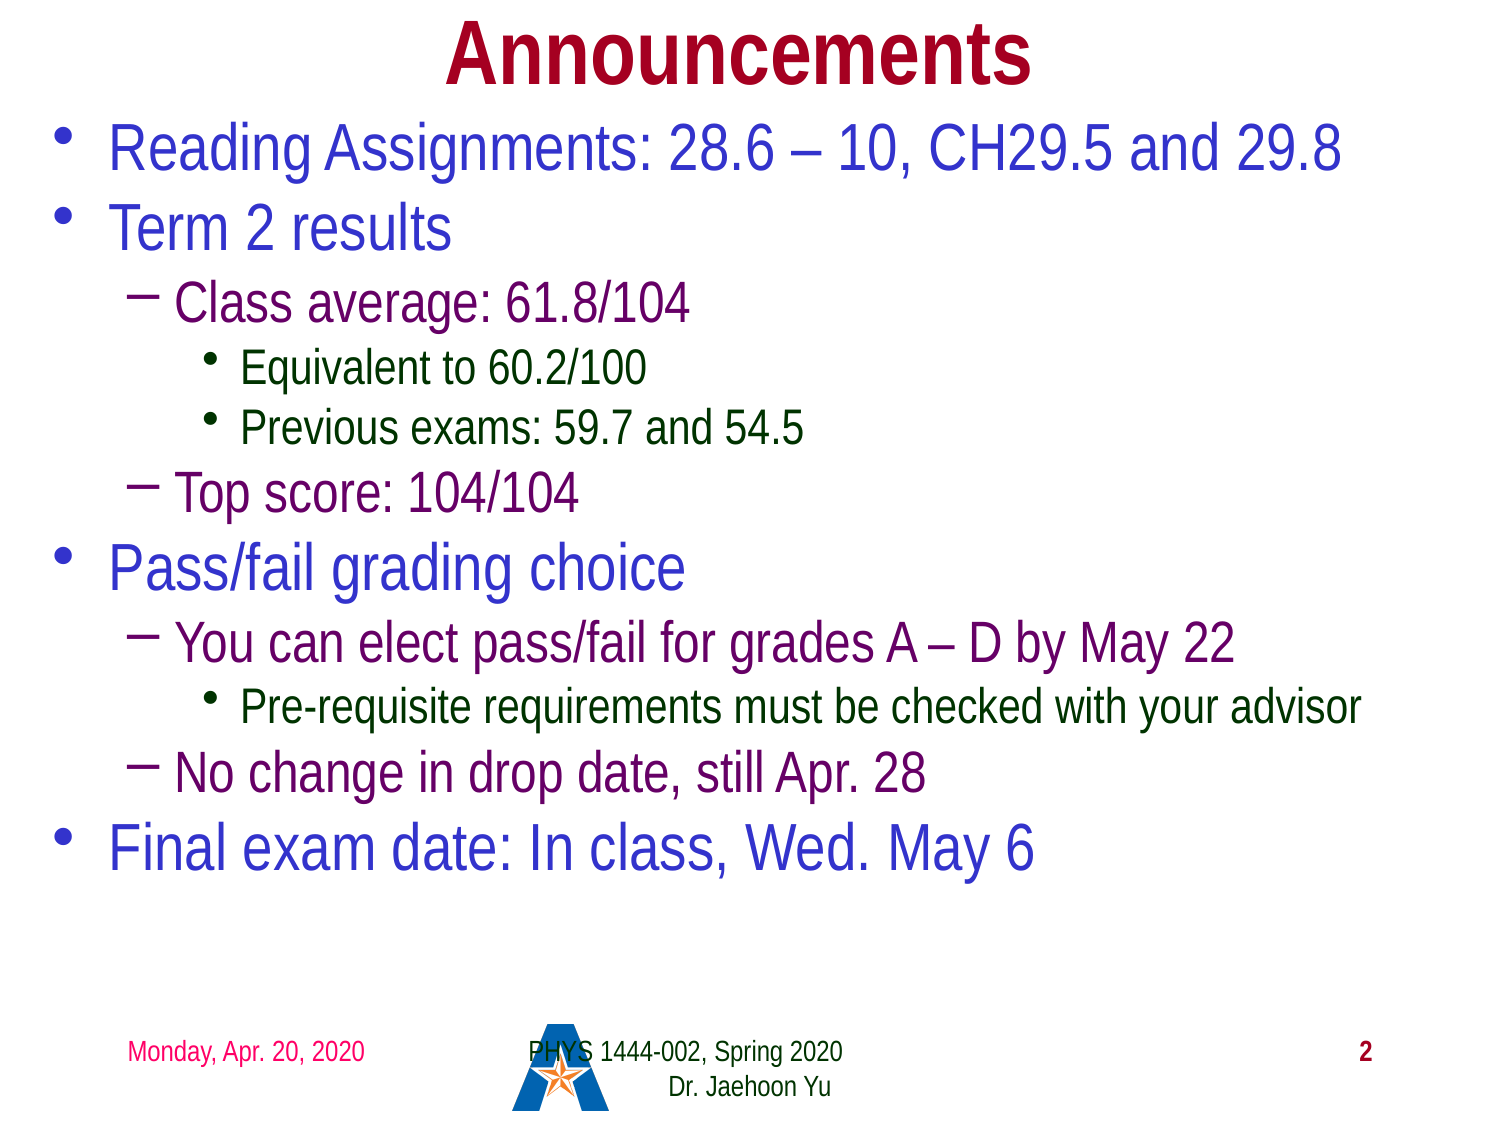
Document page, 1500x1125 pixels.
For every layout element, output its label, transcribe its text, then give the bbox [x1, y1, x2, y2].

footer PHYS 1444-002, Spring 2020 Dr. Jaehoon Yu [512, 1024, 988, 1101]
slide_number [112, 1024, 426, 1101]
slide_number 2 [1074, 1024, 1388, 1101]
title Announcements [112, 0, 1388, 96]
picture [512, 1101, 609, 1111]
list Reading Assignments: 28.6 – 10, CH29.5 and 29.8 Term 2 results Class average: 61.8/104 Equivalent to 60.2/100 Previous exams: 59.7 and 54.5 Top score: 104/104 Pass/fail grading choice You can elect pass/fail for grades A – D by May 22 Pre-requisite requirements must be checked with your advisor No change in drop date, still Apr. 28 Final exam date: In class, Wed. May 6 [37, 96, 1476, 982]
